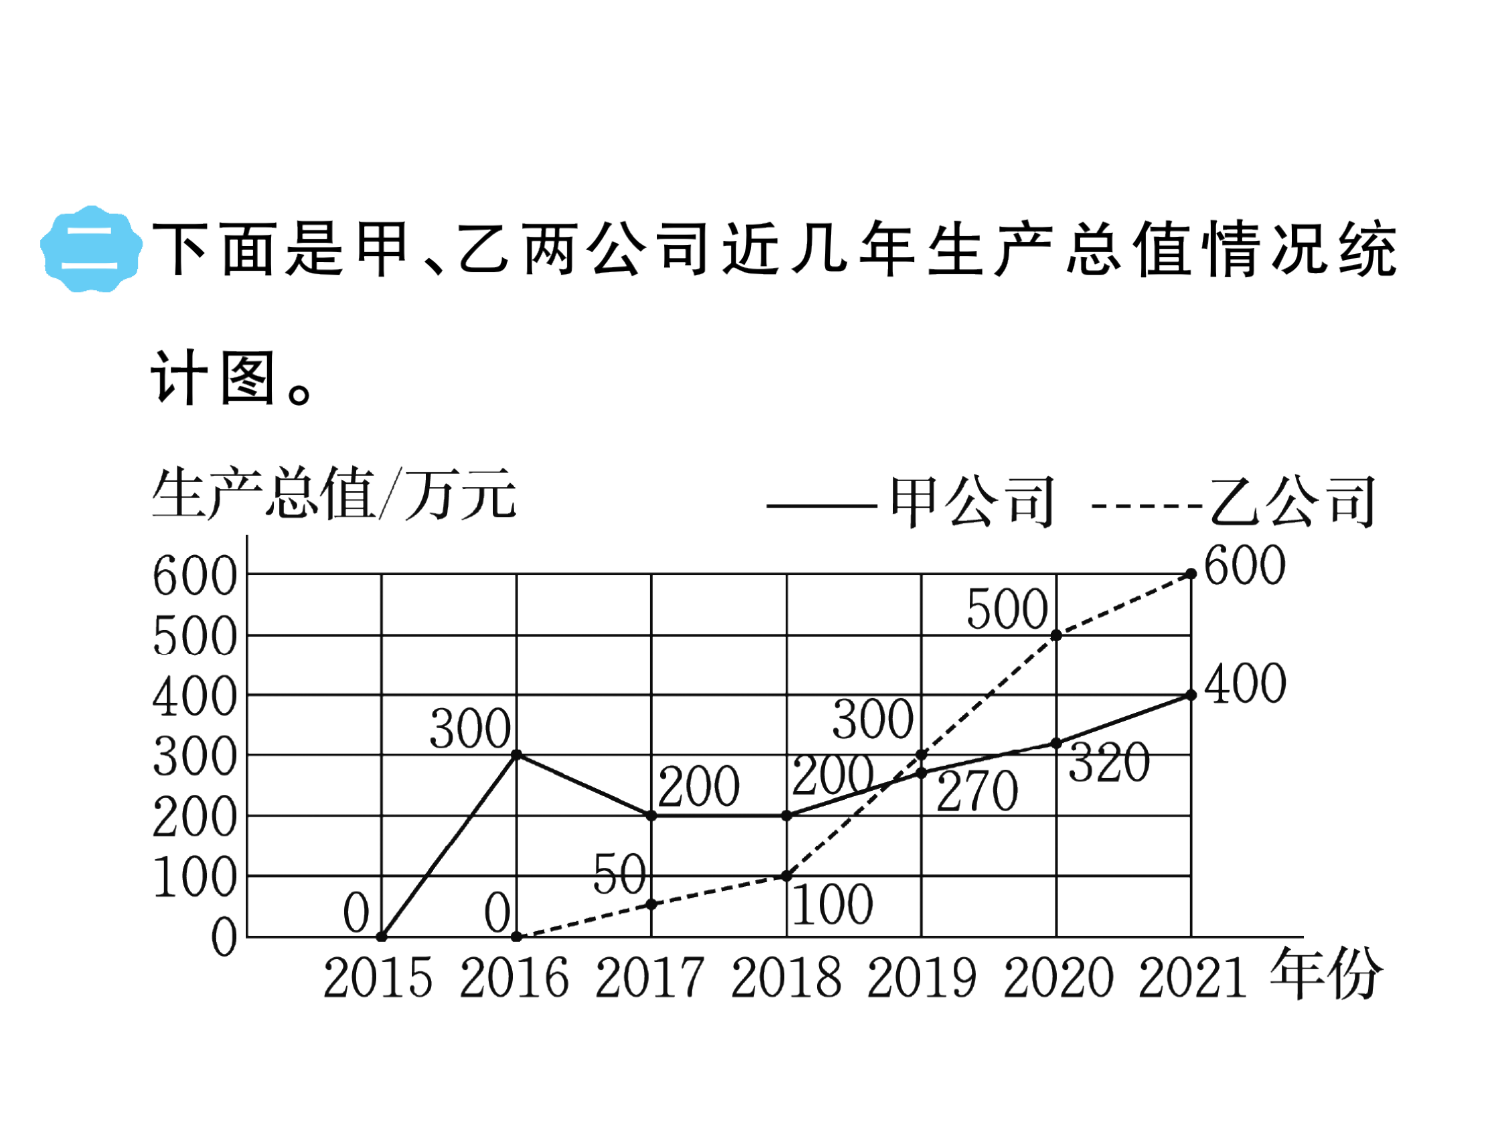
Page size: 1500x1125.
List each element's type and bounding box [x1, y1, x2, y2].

picture [35, 177, 1424, 1025]
